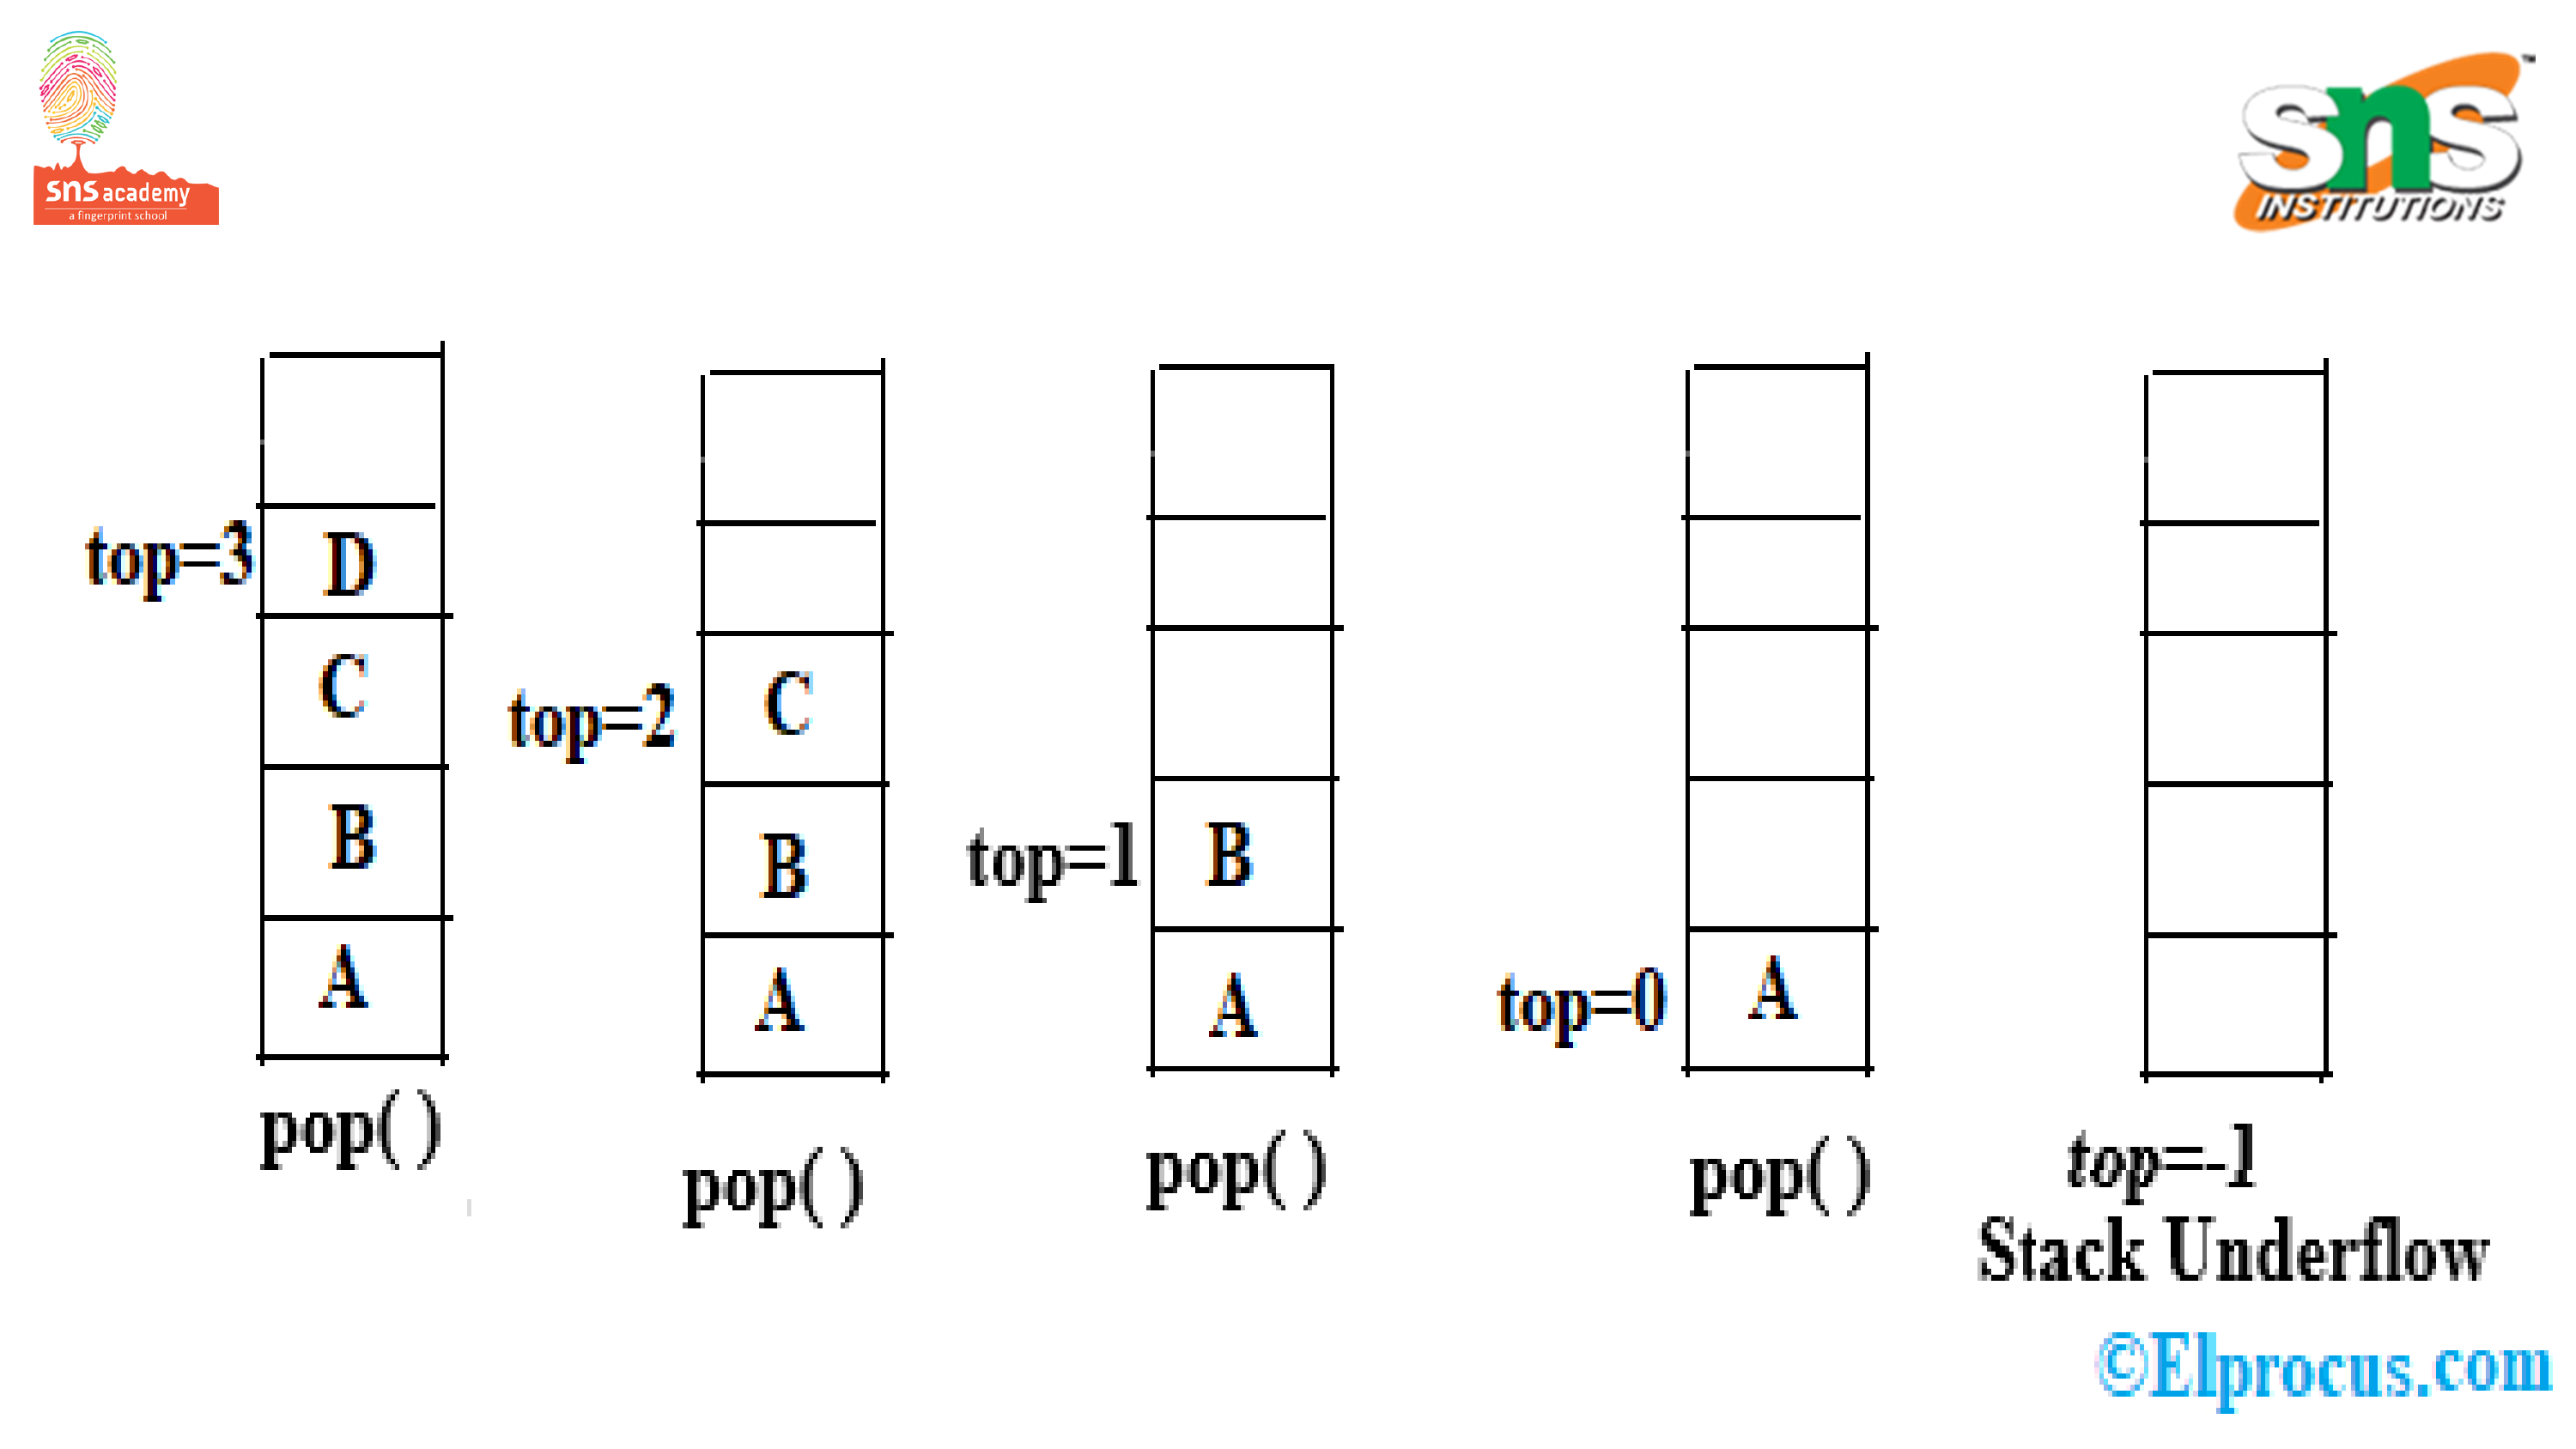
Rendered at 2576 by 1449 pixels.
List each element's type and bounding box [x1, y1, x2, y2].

picture [2233, 50, 2536, 233]
list [0, 277, 2576, 1449]
picture [33, 31, 219, 225]
